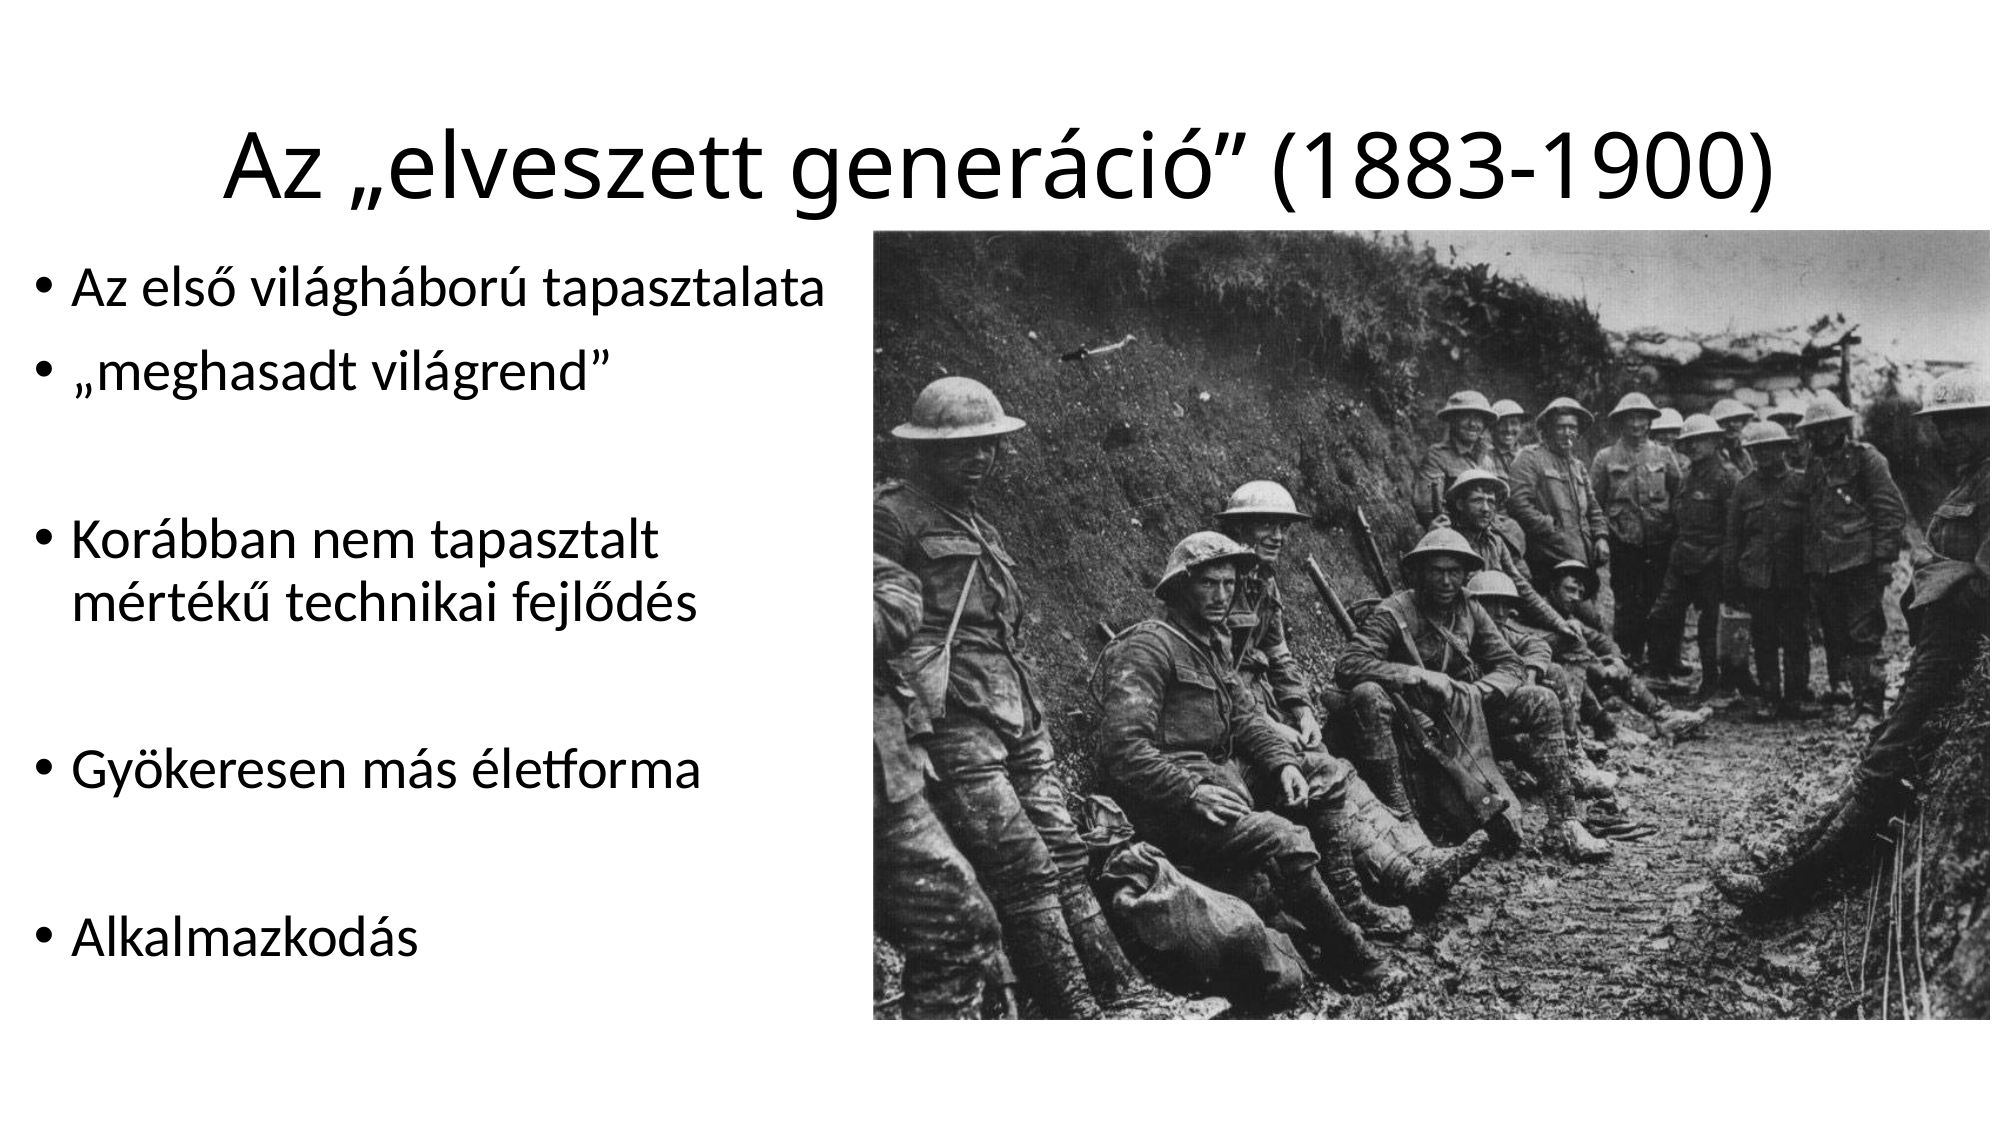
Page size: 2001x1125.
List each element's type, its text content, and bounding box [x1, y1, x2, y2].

list Az első világháború tapasztalata „meghasadt világrend” Korábban nem tapasztalt mértékű technikai fejlődés Gyökeresen más életforma Alkalmazkodás [18, 249, 857, 1039]
title Az „elveszett generáció” (1883-1900) [137, 59, 1863, 278]
picture [873, 230, 1990, 1020]
